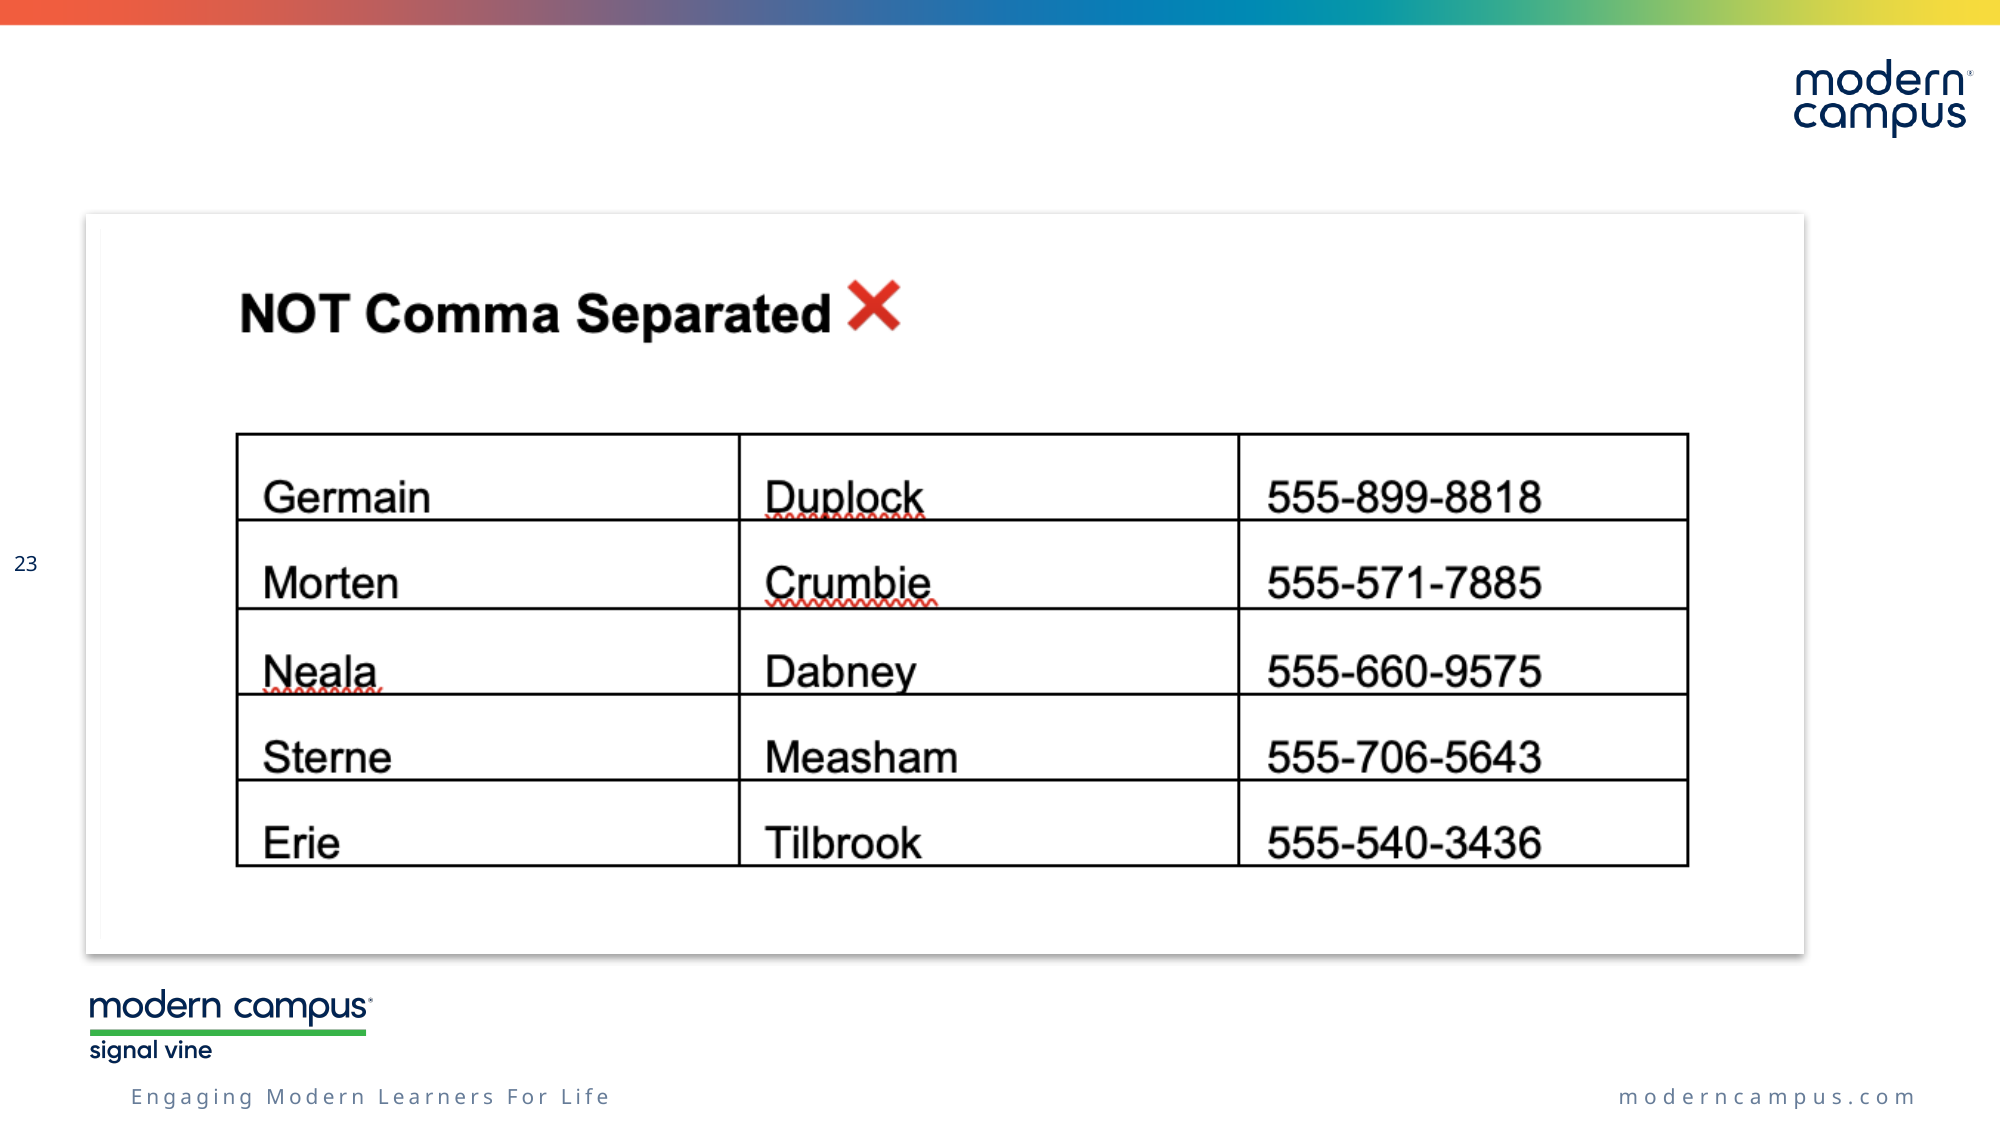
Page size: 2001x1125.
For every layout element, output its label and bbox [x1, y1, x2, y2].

picture [40, 228, 1790, 1115]
picture [0, 0, 2000, 26]
picture [1793, 59, 1974, 138]
